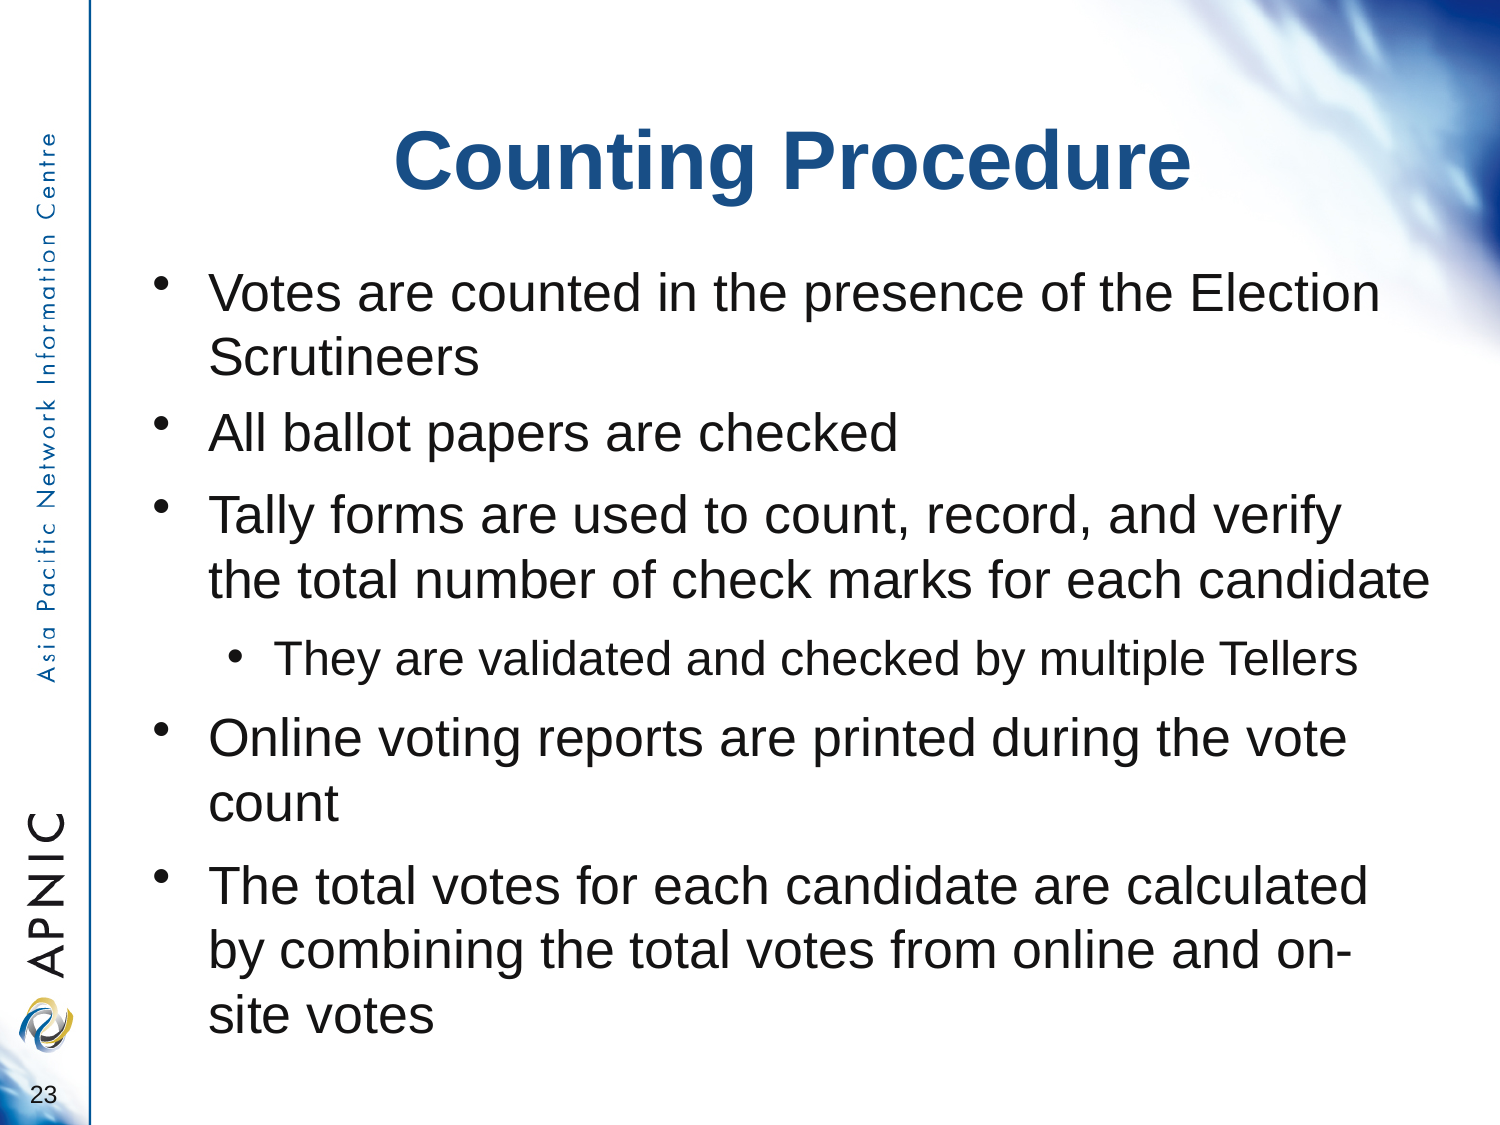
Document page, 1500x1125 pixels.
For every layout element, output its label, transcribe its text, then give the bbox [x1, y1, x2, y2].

list Votes are counted in the presence of the Election Scrutineers All ballot papers are checked Tally forms are used to count, record, and verify the total number of check marks for each candidate They are validated and checked by multiple Tellers Online voting reports are printed during the vote count The total votes for each candidate are calculated by combining the total votes from online and on-site votes [137, 249, 1451, 1076]
picture [0, 0, 1500, 1125]
title Counting Procedure [137, 62, 1451, 249]
slide_number 23 [0, 1062, 88, 1125]
